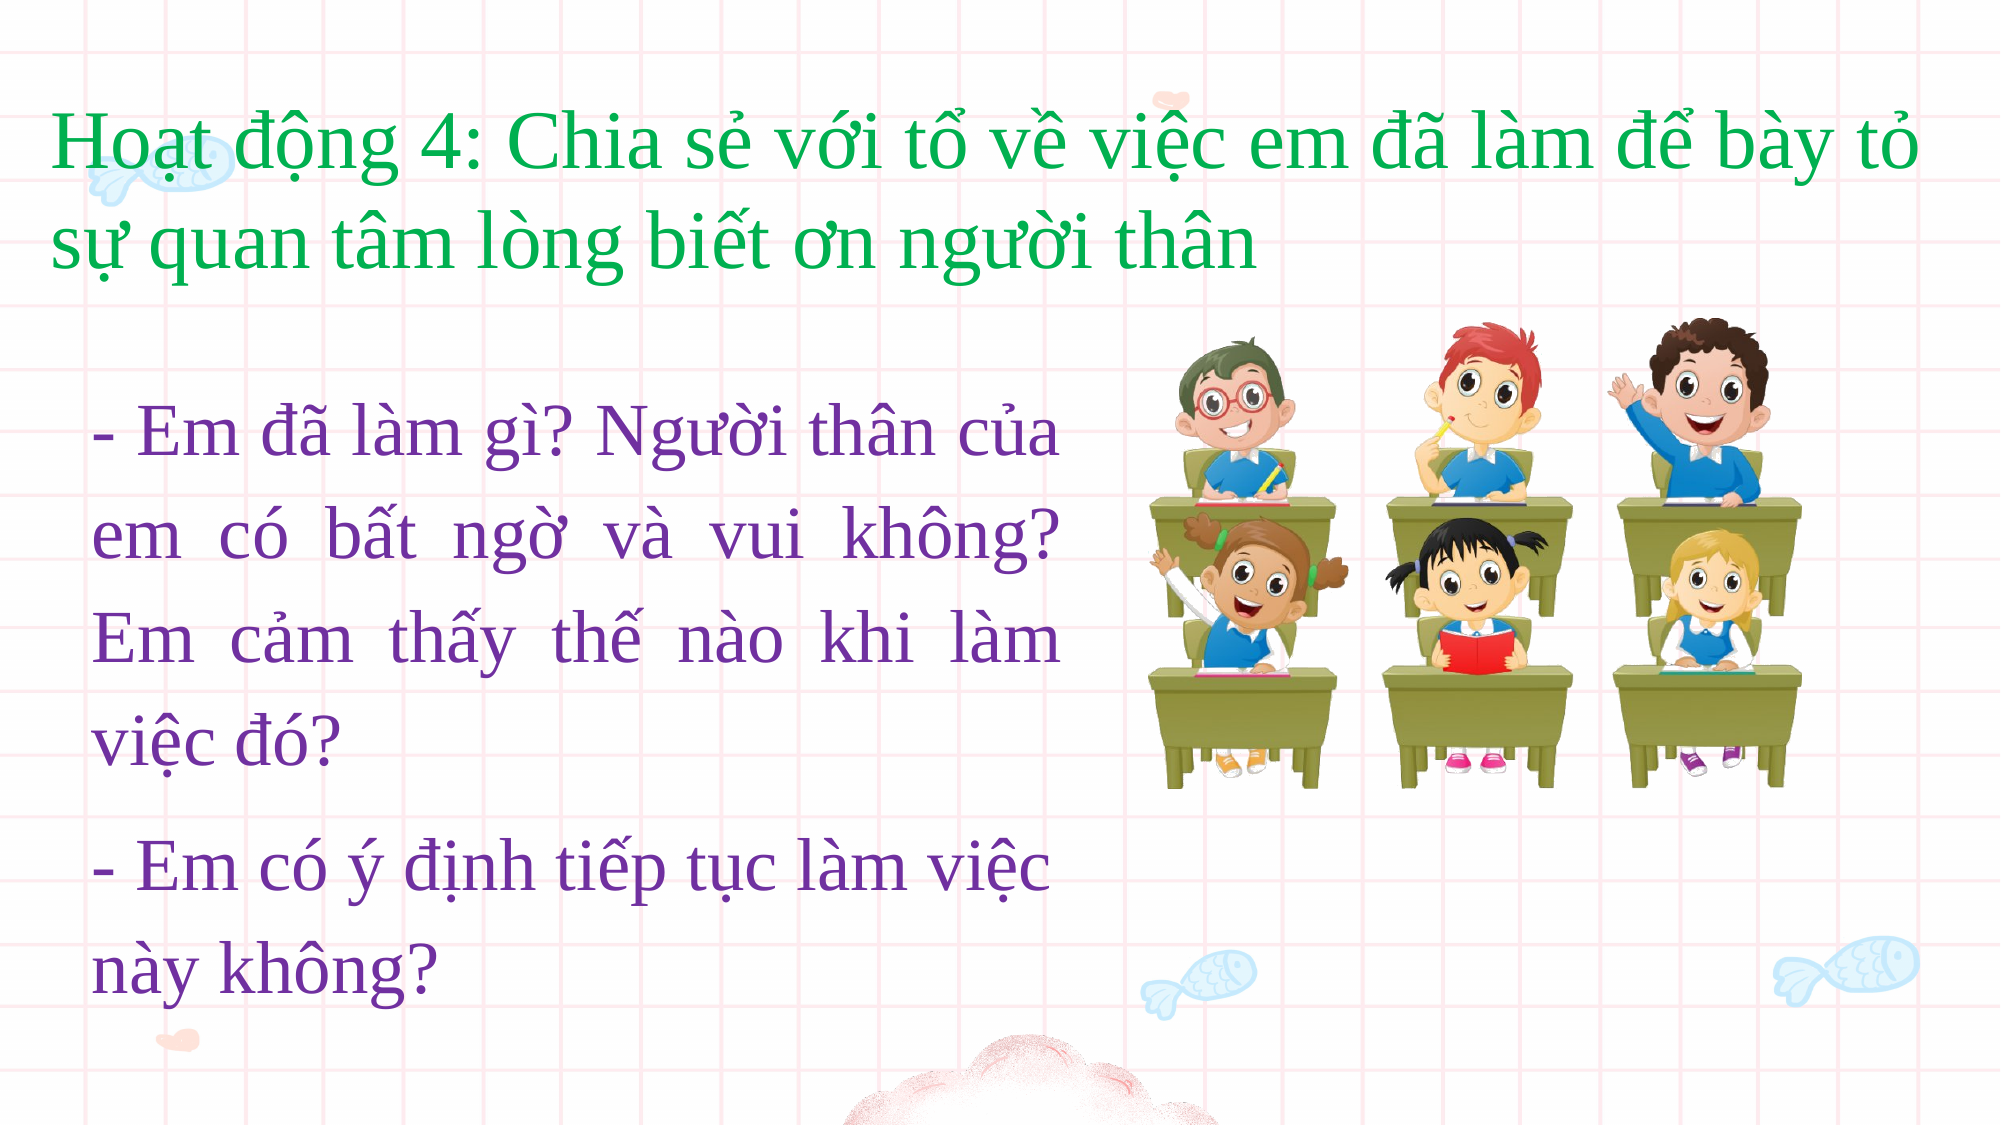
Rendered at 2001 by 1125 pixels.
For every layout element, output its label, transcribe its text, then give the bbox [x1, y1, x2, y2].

text_box Hoạt động 4: Chia sẻ với tổ về việc em đã làm để bày tỏ sự quan tâm lòng biết ơn người thân [35, 78, 1964, 293]
picture [0, 0, 2001, 1125]
text_box - Em đã làm gì? Người thân của em có bất ngờ và vui không? Em cảm thấy thế nào khi làm việc đó? - Em có ý định tiếp tục làm việc này không? [76, 359, 1077, 1016]
